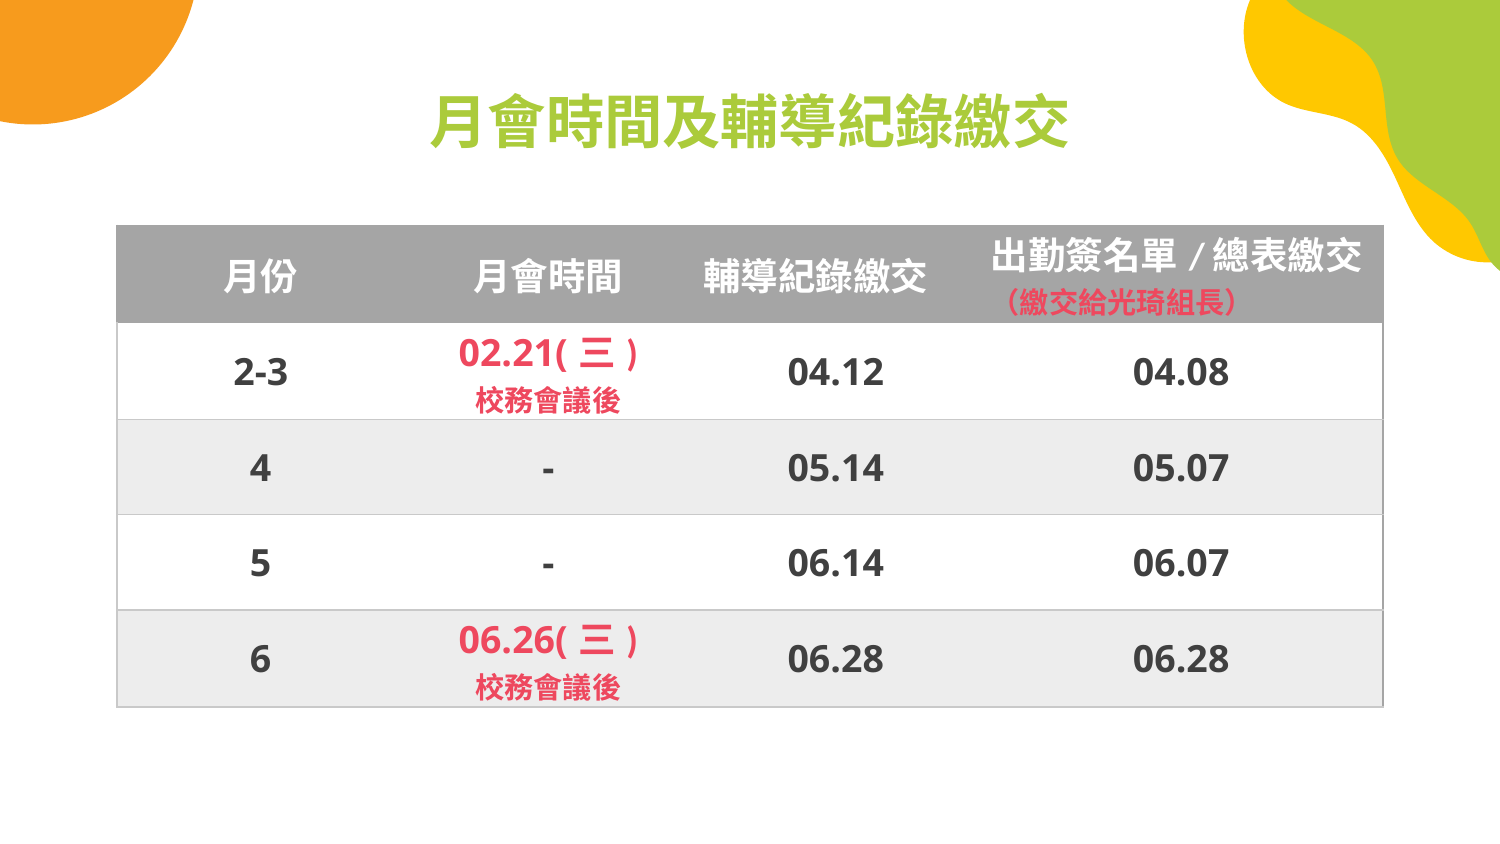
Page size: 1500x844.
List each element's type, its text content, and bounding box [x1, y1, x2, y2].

table_header 月份 [118, 226, 405, 322]
table_cell 6 [118, 611, 405, 706]
table_cell 06.14 [692, 515, 980, 609]
table_cell 04.12 [692, 323, 980, 419]
table_cell 2-3 [118, 323, 405, 419]
table_cell 05.14 [692, 420, 980, 514]
table_cell 4 [118, 420, 405, 514]
table_cell 06.28 [692, 611, 980, 706]
table_cell 04.08 [980, 323, 1382, 419]
title 月會時間及輔導紀錄繳交 [118, 72, 1382, 167]
table_cell 05.07 [980, 420, 1382, 514]
table_cell - [405, 420, 692, 514]
table_cell 06.26(三) 校務會議後 [405, 611, 692, 706]
table_header 月會時間 [405, 226, 692, 322]
table_cell 06.07 [980, 515, 1382, 609]
table_cell 5 [118, 515, 405, 609]
table_cell 06.28 [980, 611, 1382, 706]
table_header 出勤簽名單/總表繳交 （繳交給光琦組長） [980, 226, 1382, 322]
table_header 輔導紀錄繳交 [692, 226, 980, 322]
table_cell - [405, 515, 692, 609]
table_cell 02.21(三) 校務會議後 [405, 323, 692, 419]
